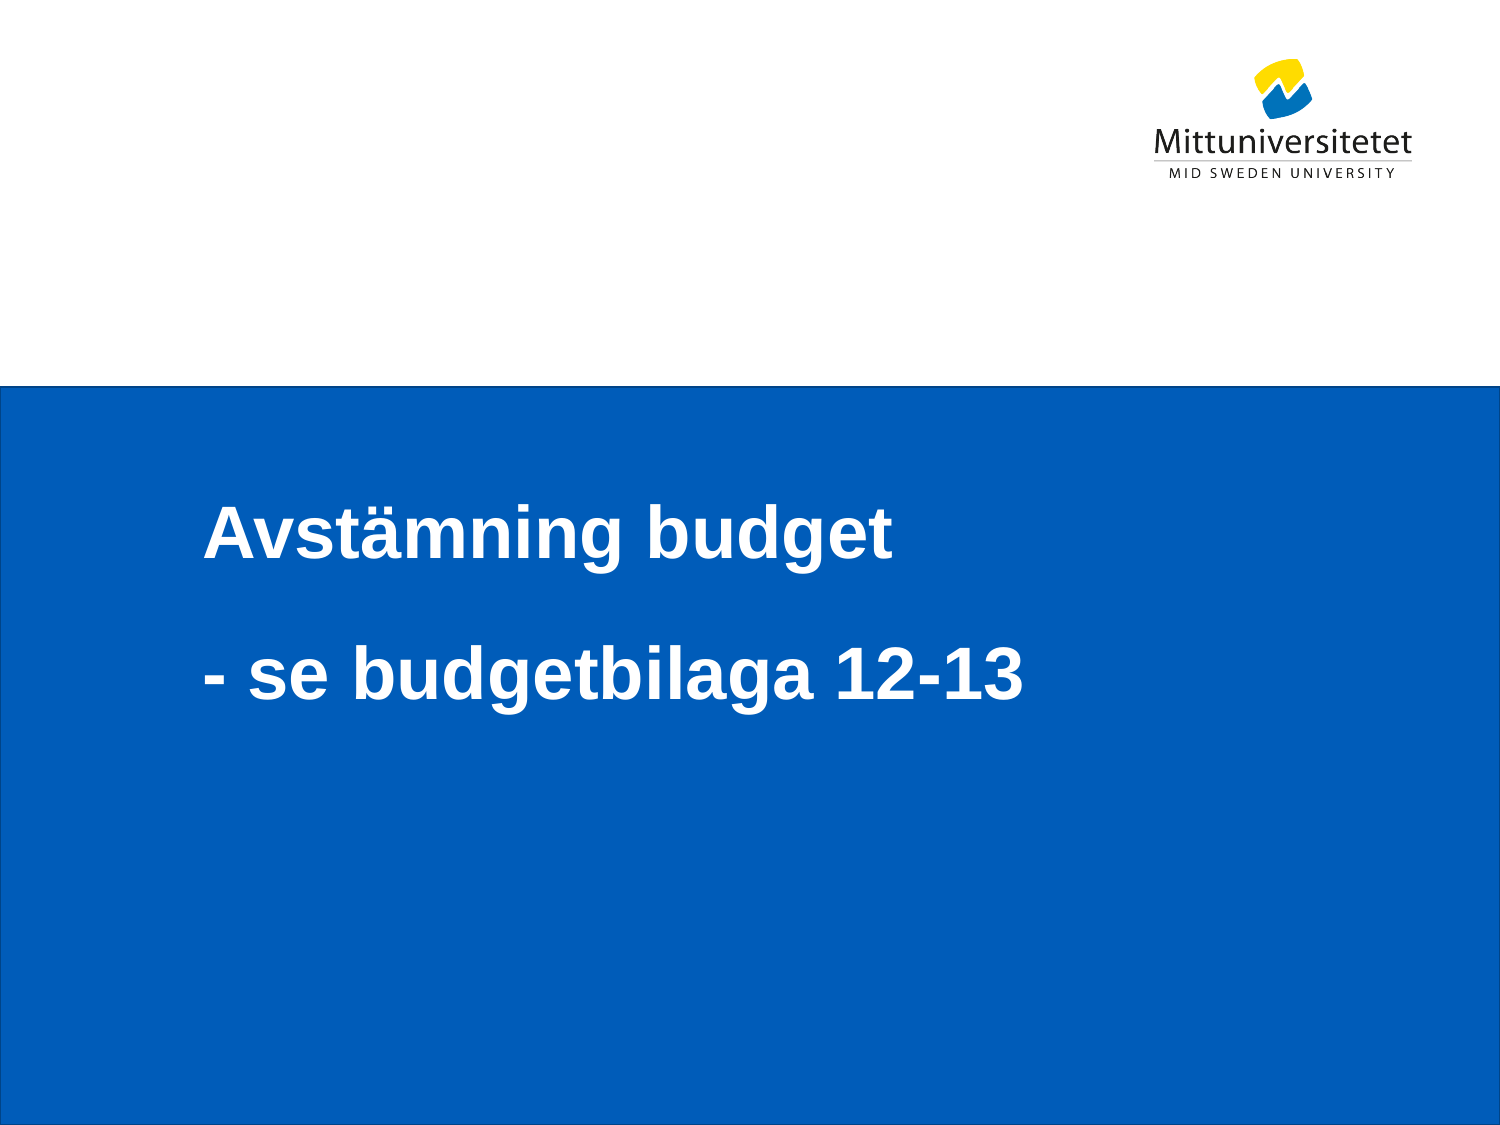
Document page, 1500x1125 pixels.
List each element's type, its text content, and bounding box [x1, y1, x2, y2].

picture [1154, 59, 1412, 178]
title Avstämning budget - se budgetbilaga 12-13 [187, 495, 1397, 723]
